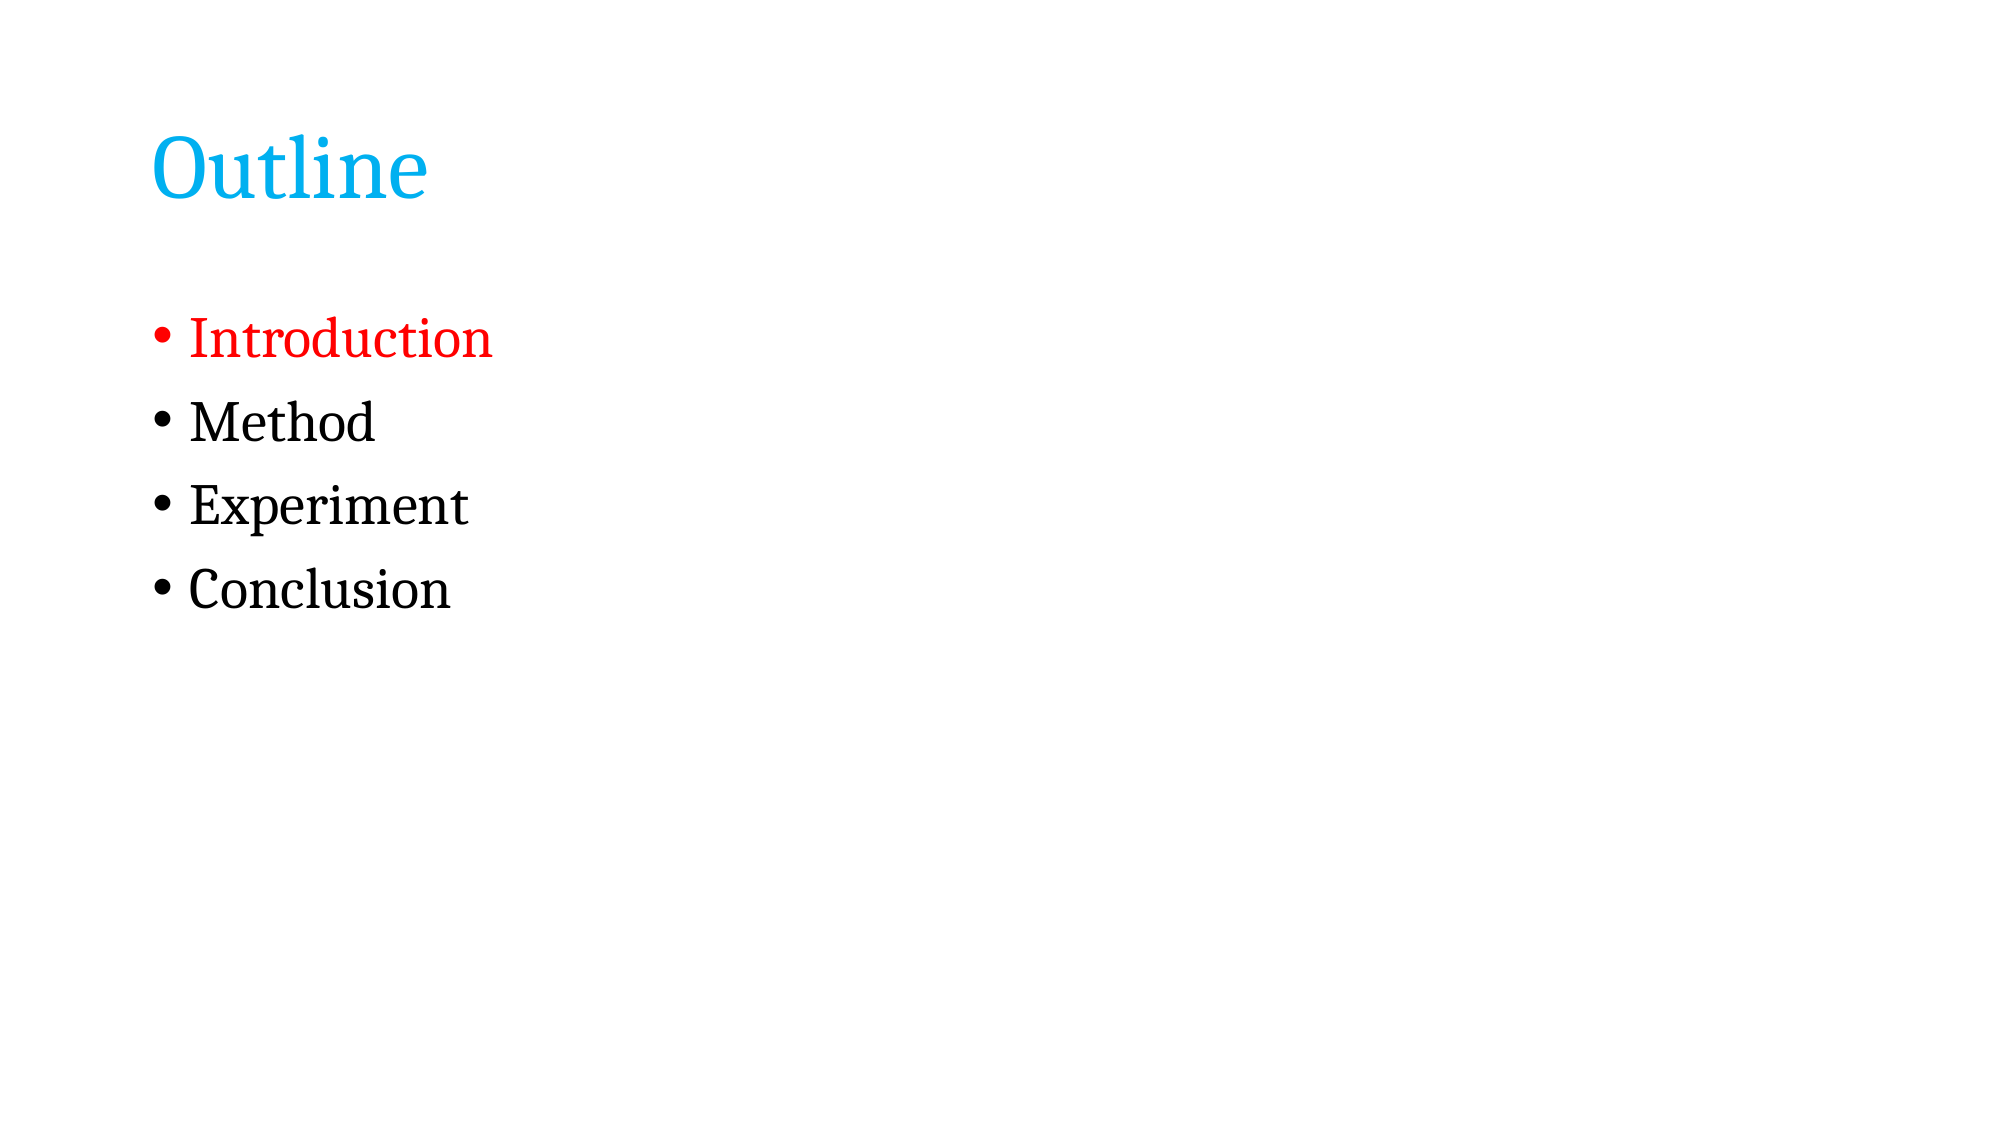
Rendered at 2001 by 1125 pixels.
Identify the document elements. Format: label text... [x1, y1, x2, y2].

list Introduction Method Experiment Conclusion [137, 299, 1863, 1014]
title Outline [137, 59, 1863, 278]
